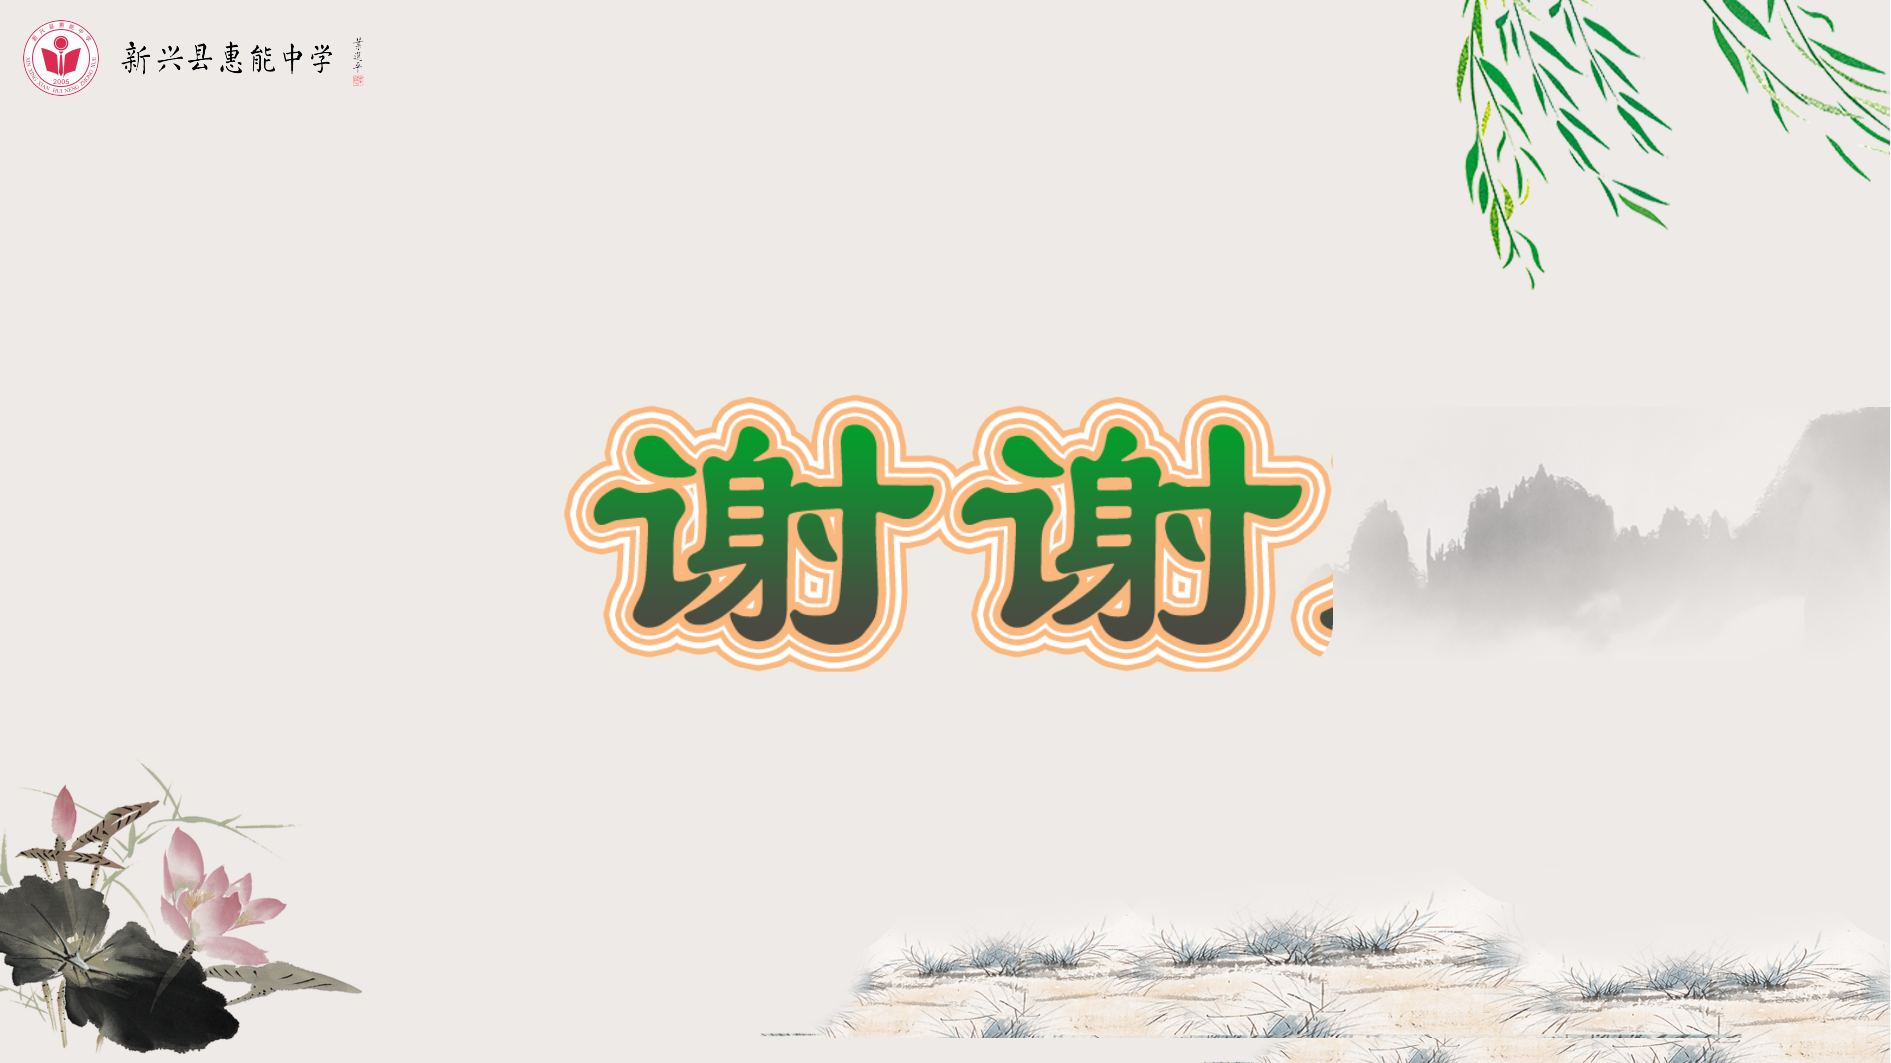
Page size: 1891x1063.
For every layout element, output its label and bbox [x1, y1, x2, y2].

text_box [23, 20, 374, 96]
picture [0, 0, 1891, 1063]
